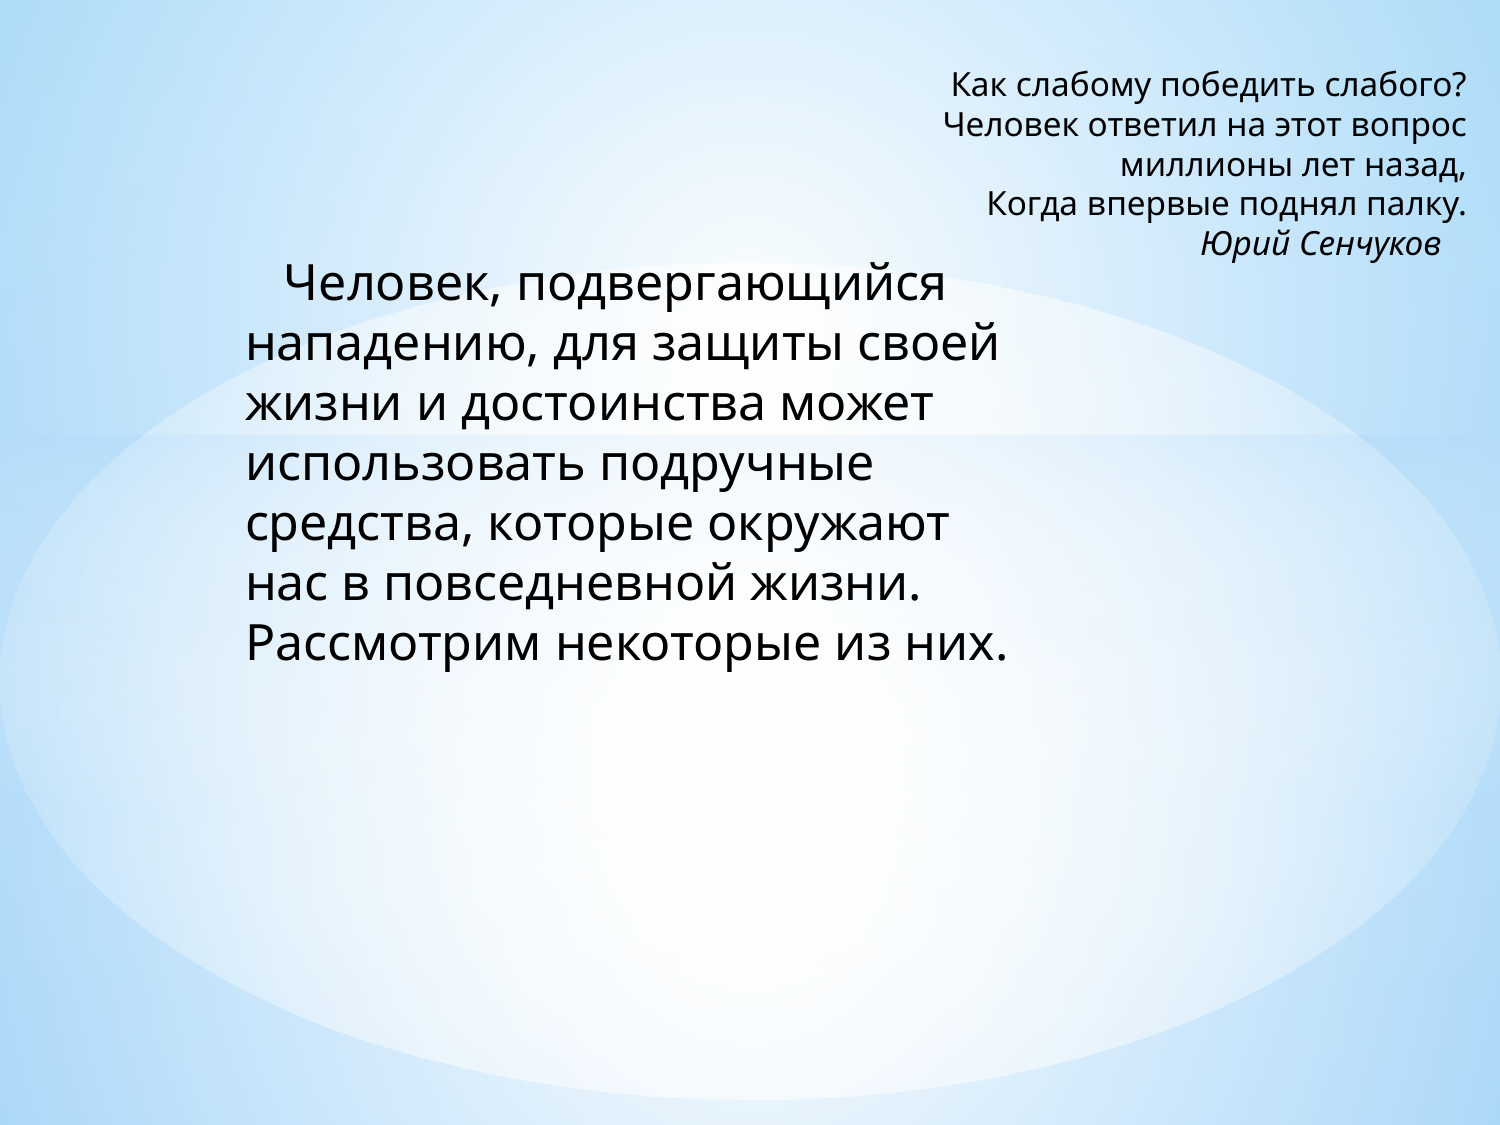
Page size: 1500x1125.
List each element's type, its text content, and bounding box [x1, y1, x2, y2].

text_box Как слабому победить слабого? Человек ответил на этот вопрос миллионы лет назад, Когда впервые поднял палку. Юрий Сенчуков [17, 55, 1483, 330]
text_box Человек, подвергающийся нападению, для защиты своей жизни и достоинства может использовать подручные средства, которые окружают нас в повседневной жизни. Рассмотрим некоторые из них. [230, 243, 1058, 739]
